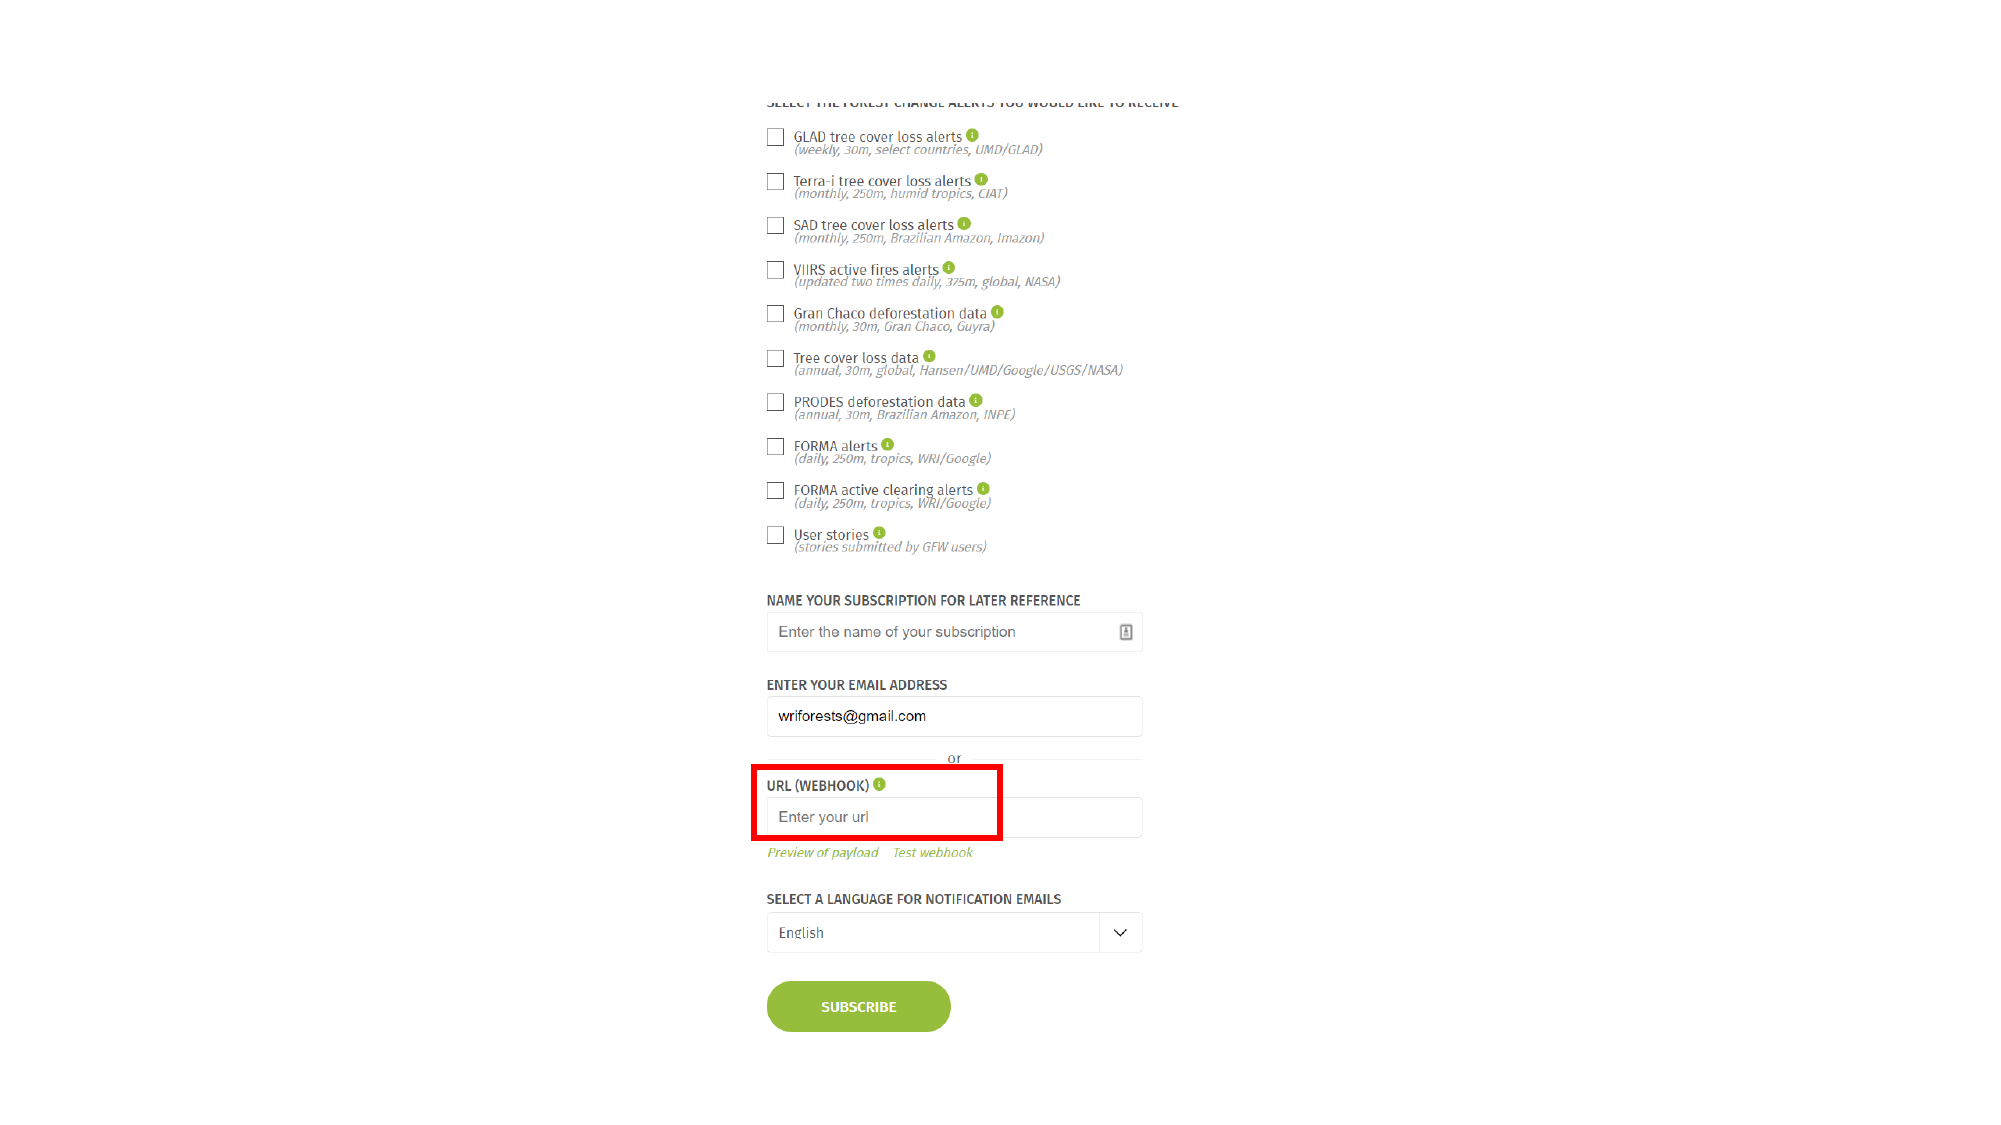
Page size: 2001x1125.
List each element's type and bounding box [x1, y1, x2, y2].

picture [613, 103, 1258, 1066]
